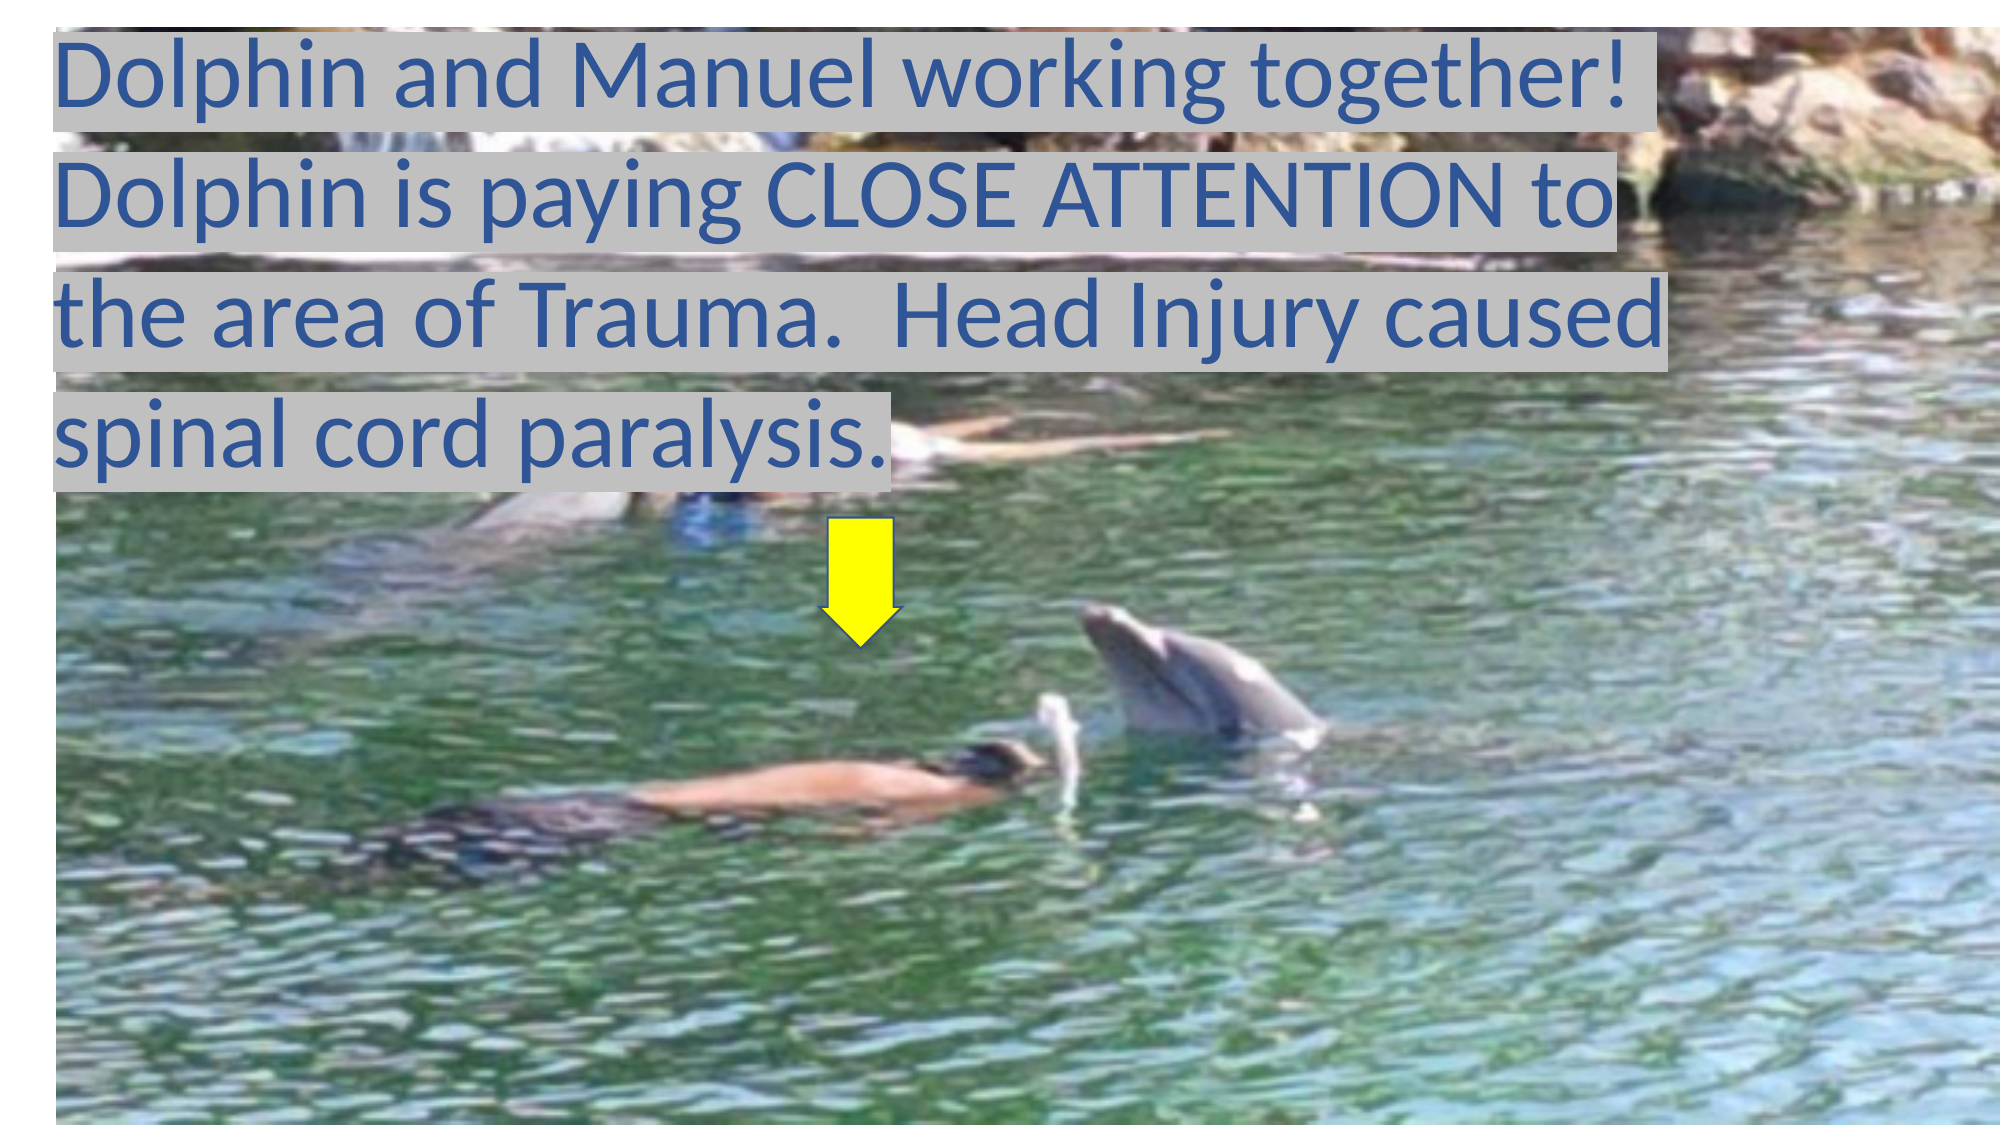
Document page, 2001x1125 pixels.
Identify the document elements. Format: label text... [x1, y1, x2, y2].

text_box Dolphin and Manuel working together! Dolphin is paying CLOSE ATTENTION to the area of Trauma. Head Injury caused spinal cord paralysis. [38, 0, 1698, 495]
picture [56, 27, 2000, 1125]
